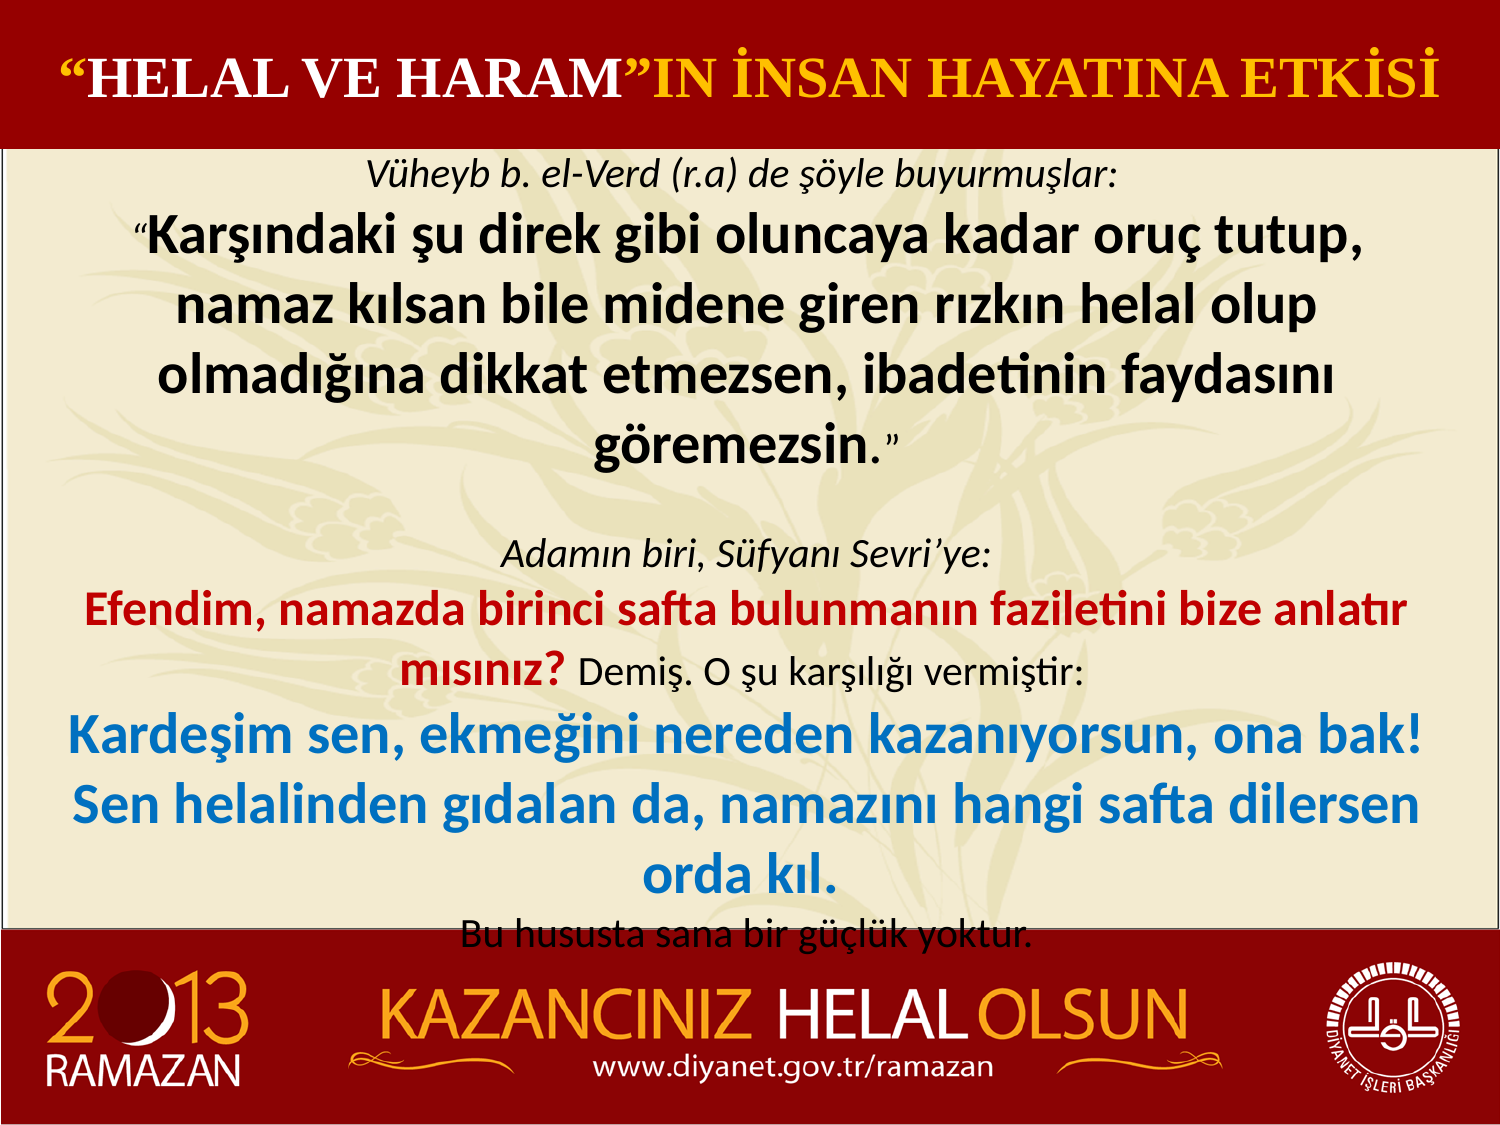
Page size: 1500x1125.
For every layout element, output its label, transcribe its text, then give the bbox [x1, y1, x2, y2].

picture [0, 151, 1500, 1125]
text_box Vüheyb b. el-Verd (r.a) de şöyle buyurmuşlar: “Karşındaki şu direk gibi oluncaya kadar oruç tutup, namaz kılsan bile midene giren rızkın helal olup olmadığına dikkat etmezsen, ibadetinin faydasını göremezsin.” Adamın biri, Süfyanı Sevri’ye: Efendim, namazda birinci safta bulunmanın faziletini bize anlatır mısınız? Demiş. O şu karşılığı vermiştir: Kardeşim sen, ekmeğini nereden kazanıyorsun, ona bak! Sen helalinden gıdalan da, namazını hangi safta dilersen orda kıl. Bu hususta sana bir güçlük yoktur. [27, 151, 1467, 954]
text_box “HELAL VE HARAM”IN İNSAN HAYATINA ETKİSİ [0, 0, 1500, 151]
